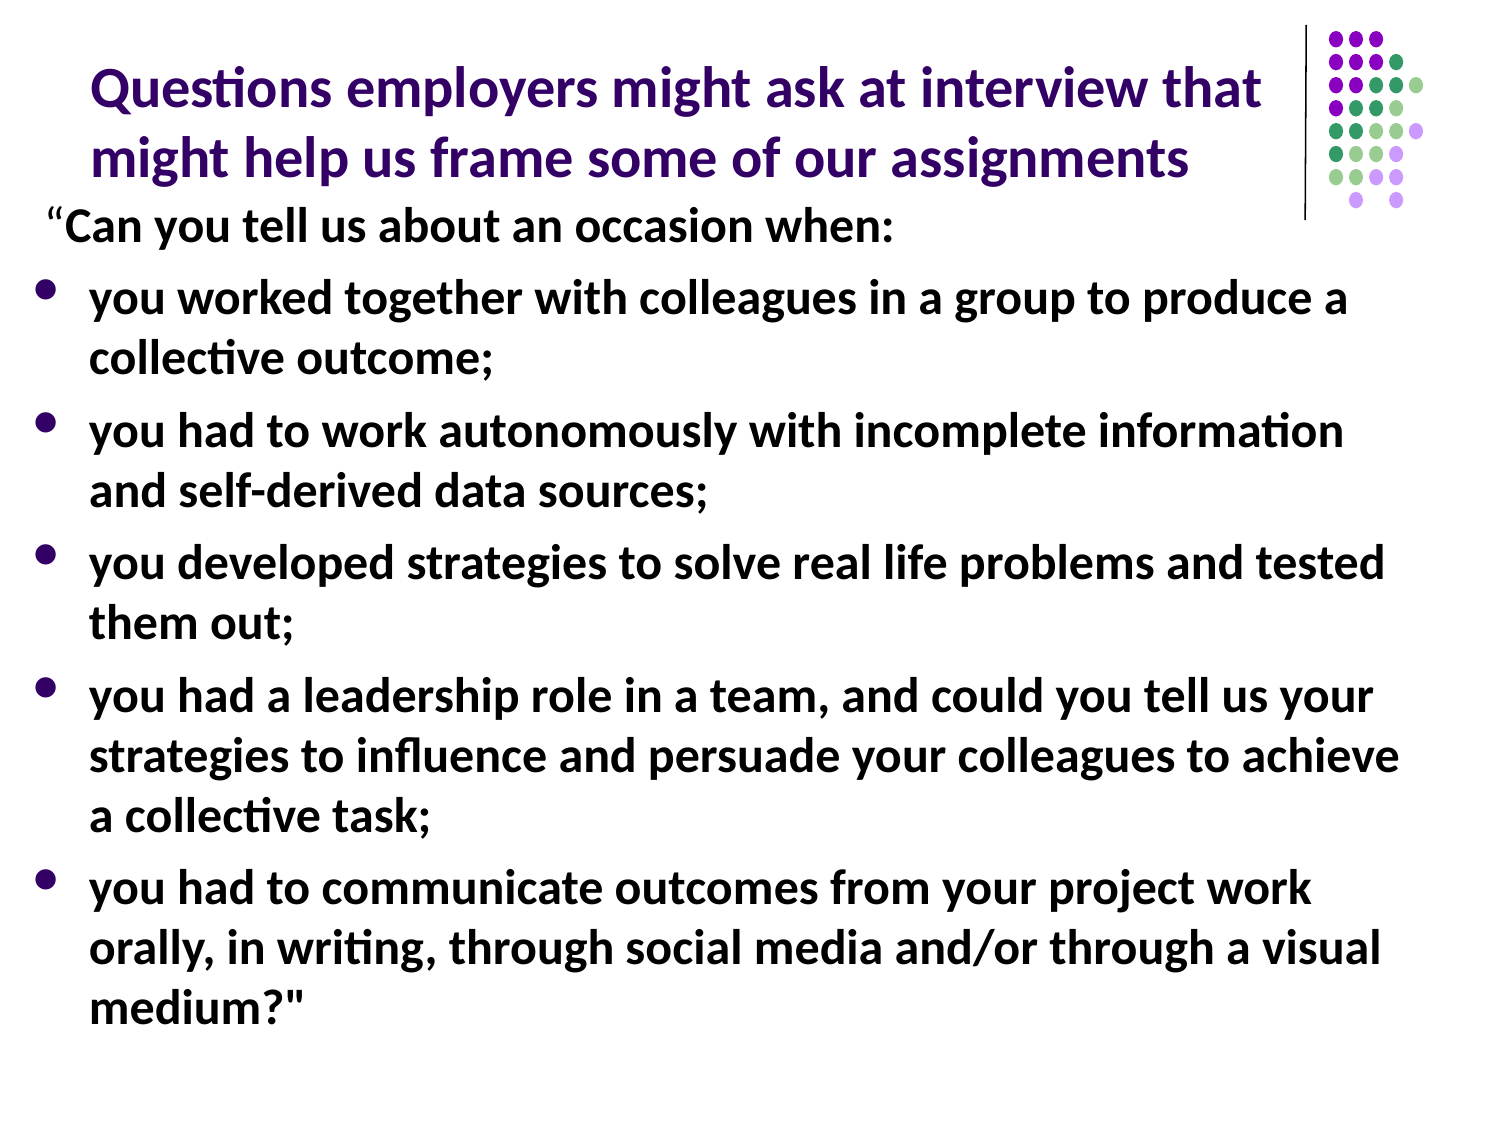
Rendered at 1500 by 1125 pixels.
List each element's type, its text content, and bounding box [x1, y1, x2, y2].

title Questions employers might ask at interview that might help us frame some of our assignments [74, 19, 1313, 184]
list “Can you tell us about an occasion when: you worked together with colleagues in a group to produce a collective outcome; you had to work autonomously with incomplete information and self-derived data sources; you developed strategies to solve real life problems and tested them out; you had a leadership role in a team, and could you tell us your strategies to influence and persuade your colleagues to achieve a collective task; you had to communicate outcomes from your project work orally, in writing, through social media and/or through a visual medium?" [17, 184, 1436, 1018]
